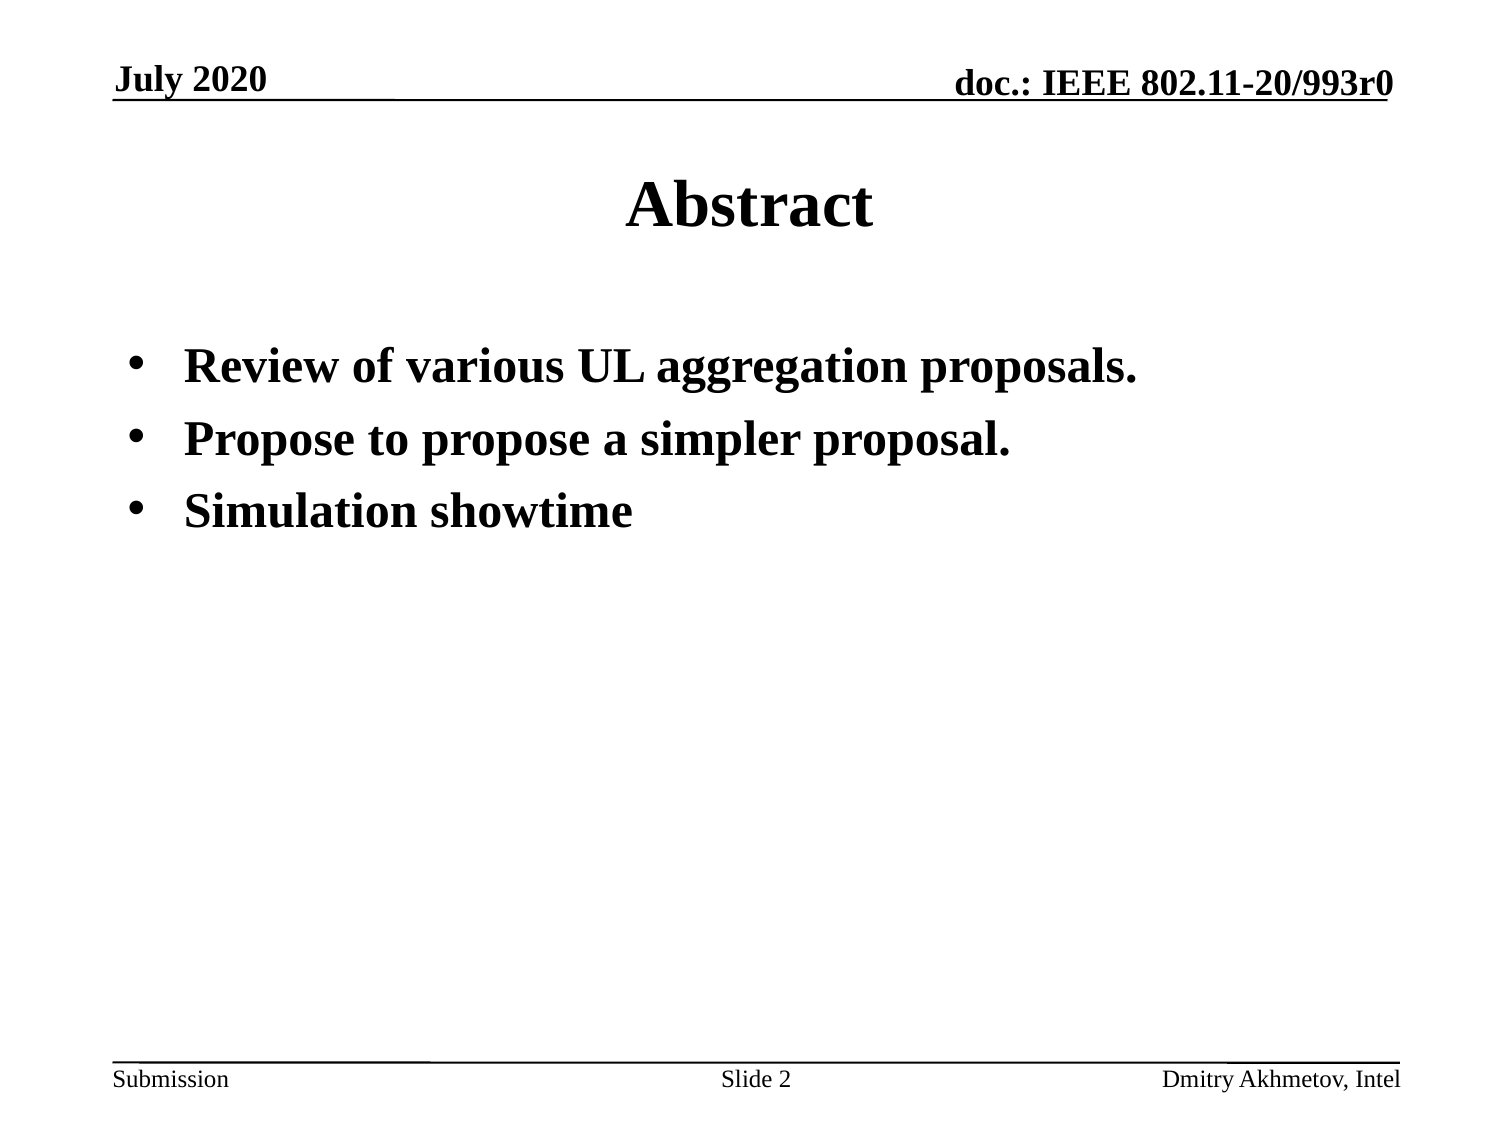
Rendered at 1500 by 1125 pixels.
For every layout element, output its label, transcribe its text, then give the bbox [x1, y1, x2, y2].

footer Dmitry Akhmetov, Intel [902, 1061, 1402, 1093]
title Abstract [112, 112, 1388, 288]
list Review of various UL aggregation proposals. Propose to propose a simpler proposal. Simulation showtime [112, 324, 1388, 1001]
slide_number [114, 54, 540, 100]
slide_number Slide 2 [712, 1061, 800, 1123]
